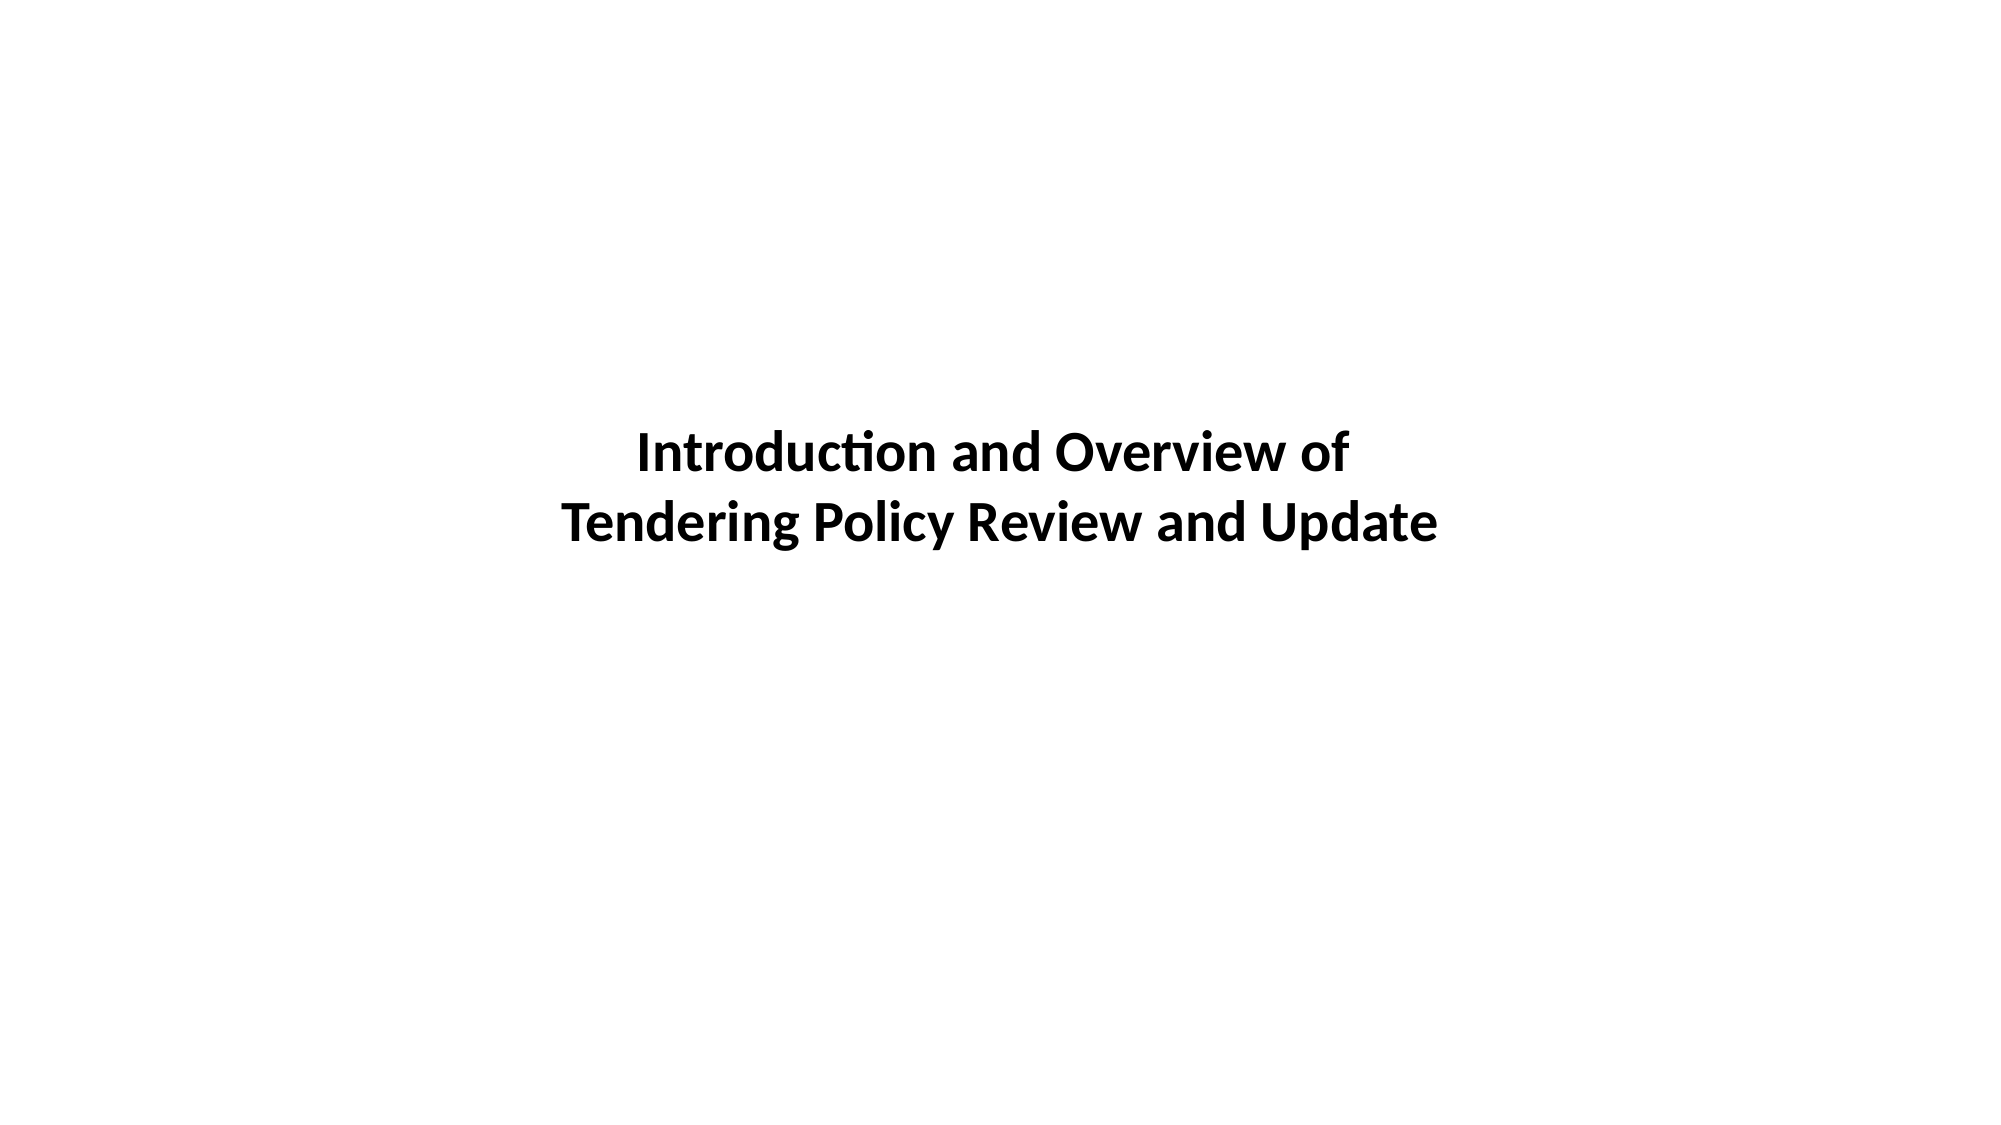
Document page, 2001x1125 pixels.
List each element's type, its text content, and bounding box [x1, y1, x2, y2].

text_box Introduction and Overview of Tendering Policy Review and Update [500, 405, 1500, 561]
